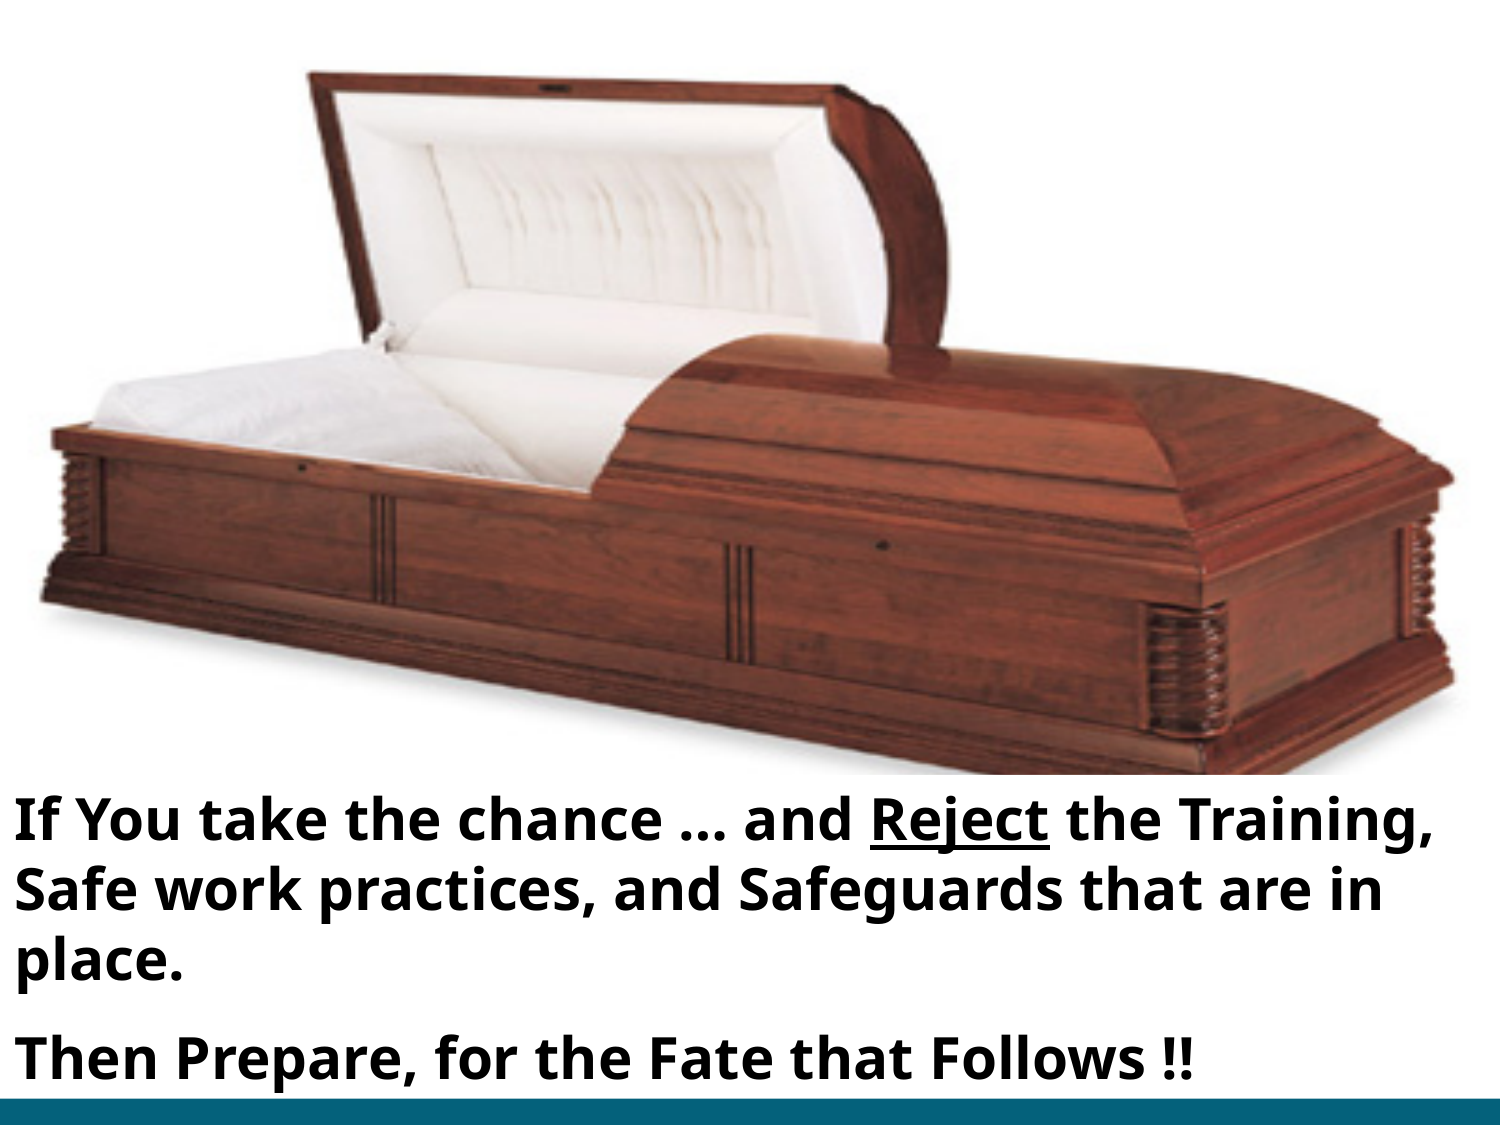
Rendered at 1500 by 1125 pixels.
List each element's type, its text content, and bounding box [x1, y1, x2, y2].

picture [0, 0, 1500, 901]
text_box If You take the chance … and Reject the Training, Safe work practices, and Safeguards that are in place. Then Prepare, for the Fate that Follows !! [0, 911, 1500, 1099]
text_box Age [0, 907, 1500, 912]
